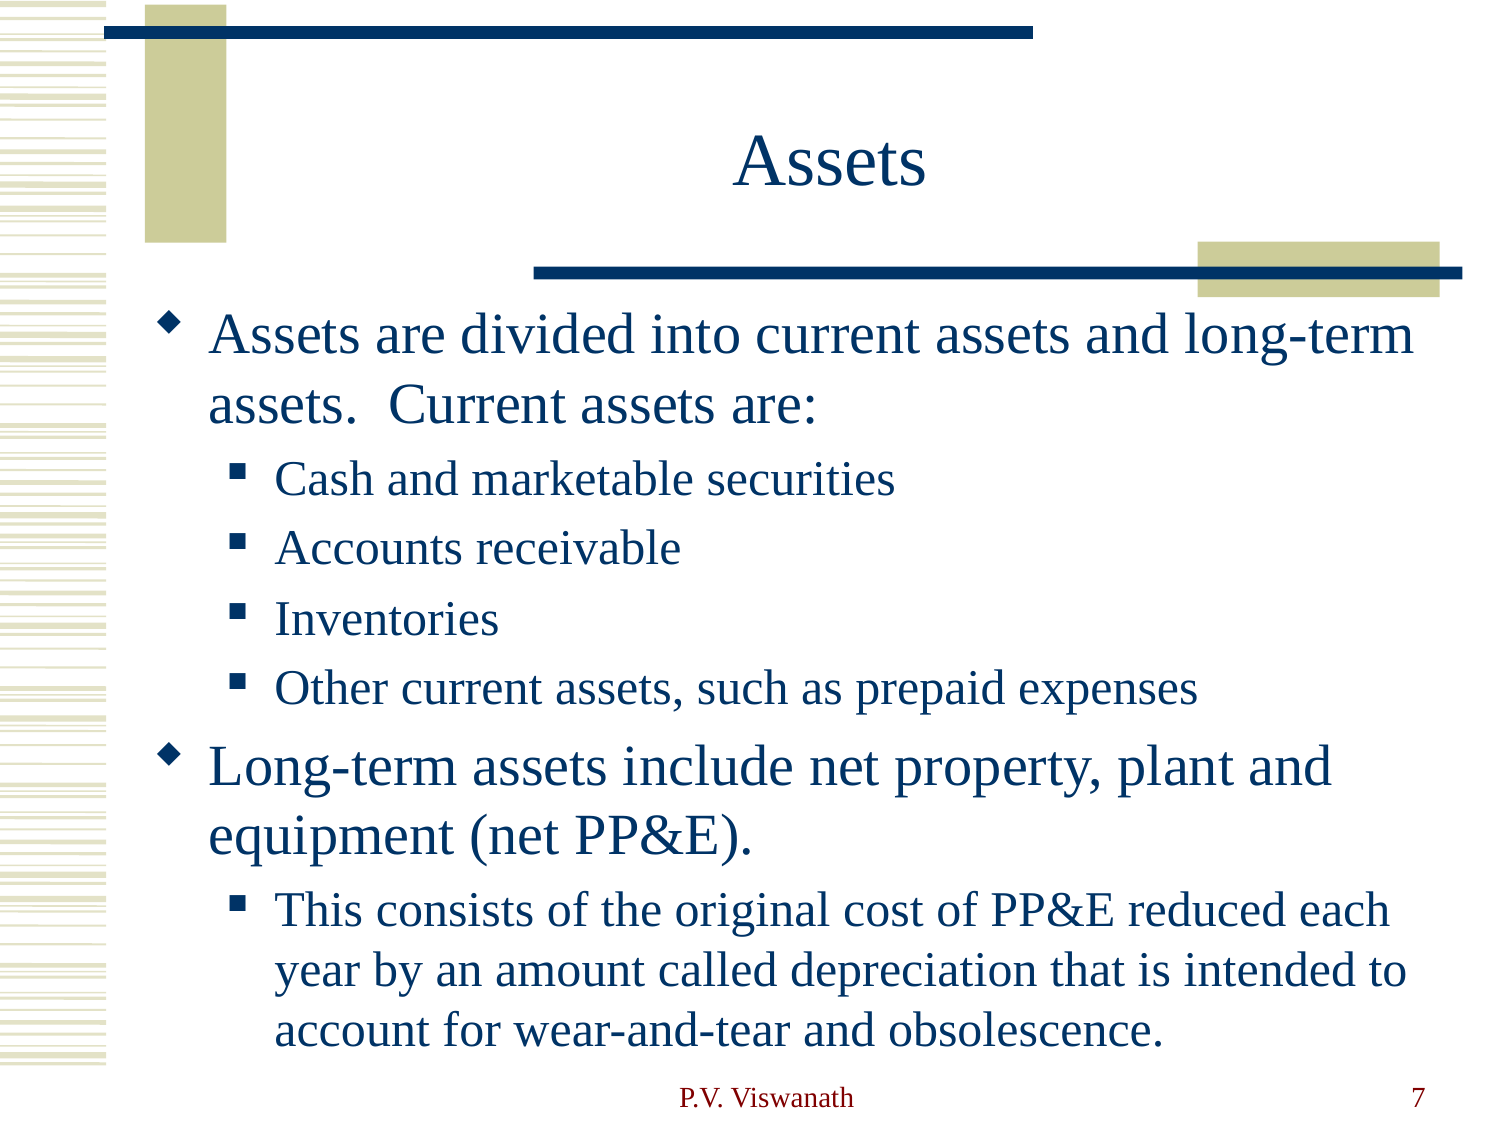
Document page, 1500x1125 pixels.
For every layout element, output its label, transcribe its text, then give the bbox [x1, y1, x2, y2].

list Assets are divided into current assets and long-term assets. Current assets are: Cash and marketable securities Accounts receivable Inventories Other current assets, such as prepaid expenses Long-term assets include net property, plant and equipment (net PP&E). This consists of the original cost of PP&E reduced each year by an amount called depreciation that is intended to account for wear-and-tear and obsolescence. [137, 287, 1444, 925]
footer P.V. Viswanath [513, 1045, 1021, 1122]
slide_number 7 [1080, 1045, 1442, 1122]
title Assets [224, 99, 1436, 226]
